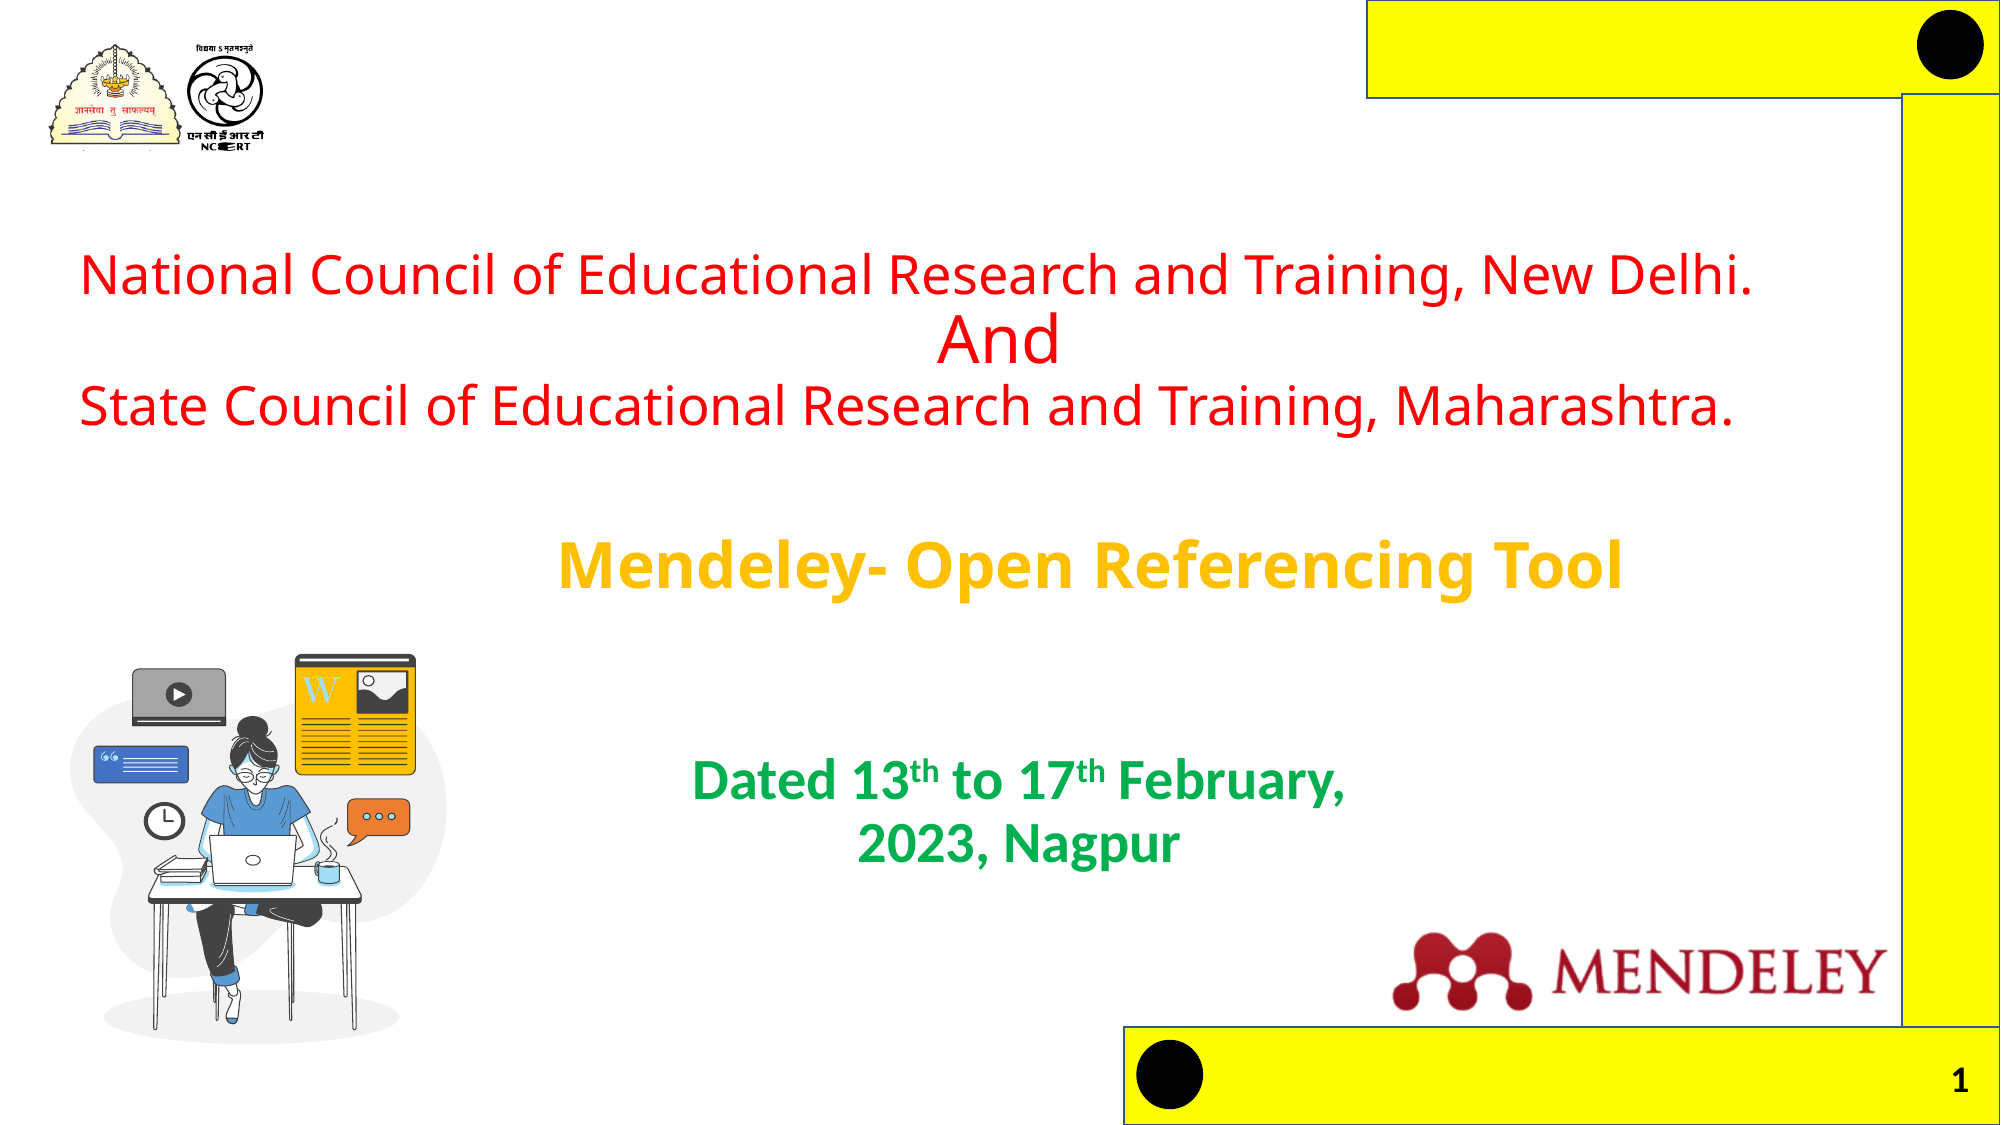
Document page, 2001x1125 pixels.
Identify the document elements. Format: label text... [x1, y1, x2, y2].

text_box National Council of Educational Research and Training, New Delhi. And State Council of Educational Research and Training, Maharashtra. [64, 240, 1936, 479]
text_box [1123, 1026, 2000, 1125]
picture [1370, 907, 1910, 1035]
text_box [1366, 0, 2000, 99]
slide_number 1 [1935, 1048, 1983, 1106]
text_box [1901, 93, 2000, 1028]
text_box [51, 653, 449, 1045]
picture [42, 44, 264, 151]
text_box Mendeley- Open Referencing Tool [541, 479, 1684, 611]
text_box [1136, 1039, 1204, 1110]
text_box Dated 13th to 17th February, 2023, Nagpur [668, 741, 1371, 935]
text_box [1916, 9, 1984, 80]
